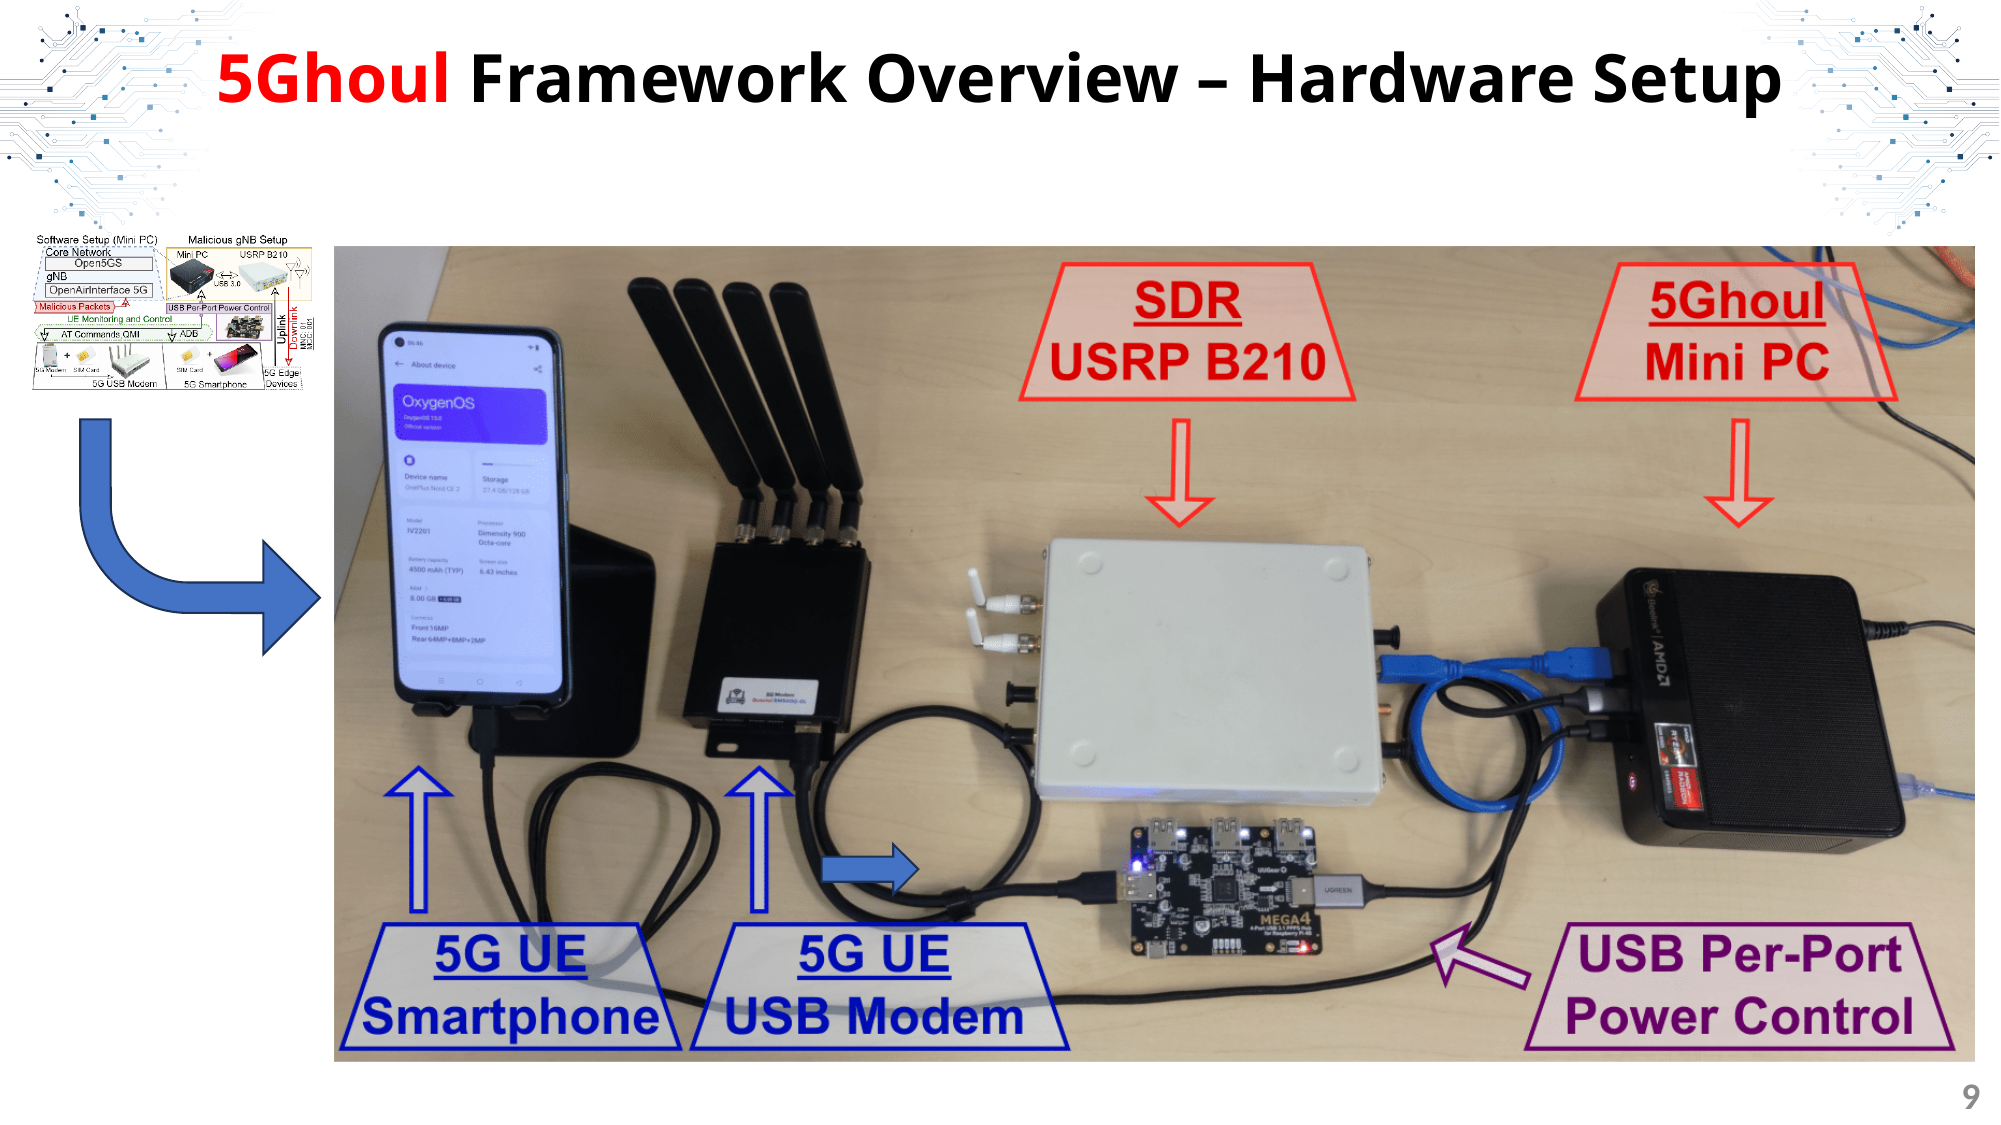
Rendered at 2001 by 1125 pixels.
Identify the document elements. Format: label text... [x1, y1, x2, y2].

picture [1723, 0, 2000, 236]
text_box 5Ghoul Framework Overview – Hardware Setup [215, 33, 1829, 117]
text_box [79, 418, 322, 657]
picture [333, 245, 1975, 1064]
picture [0, 0, 320, 398]
slide_number 9 [1528, 1070, 1996, 1118]
